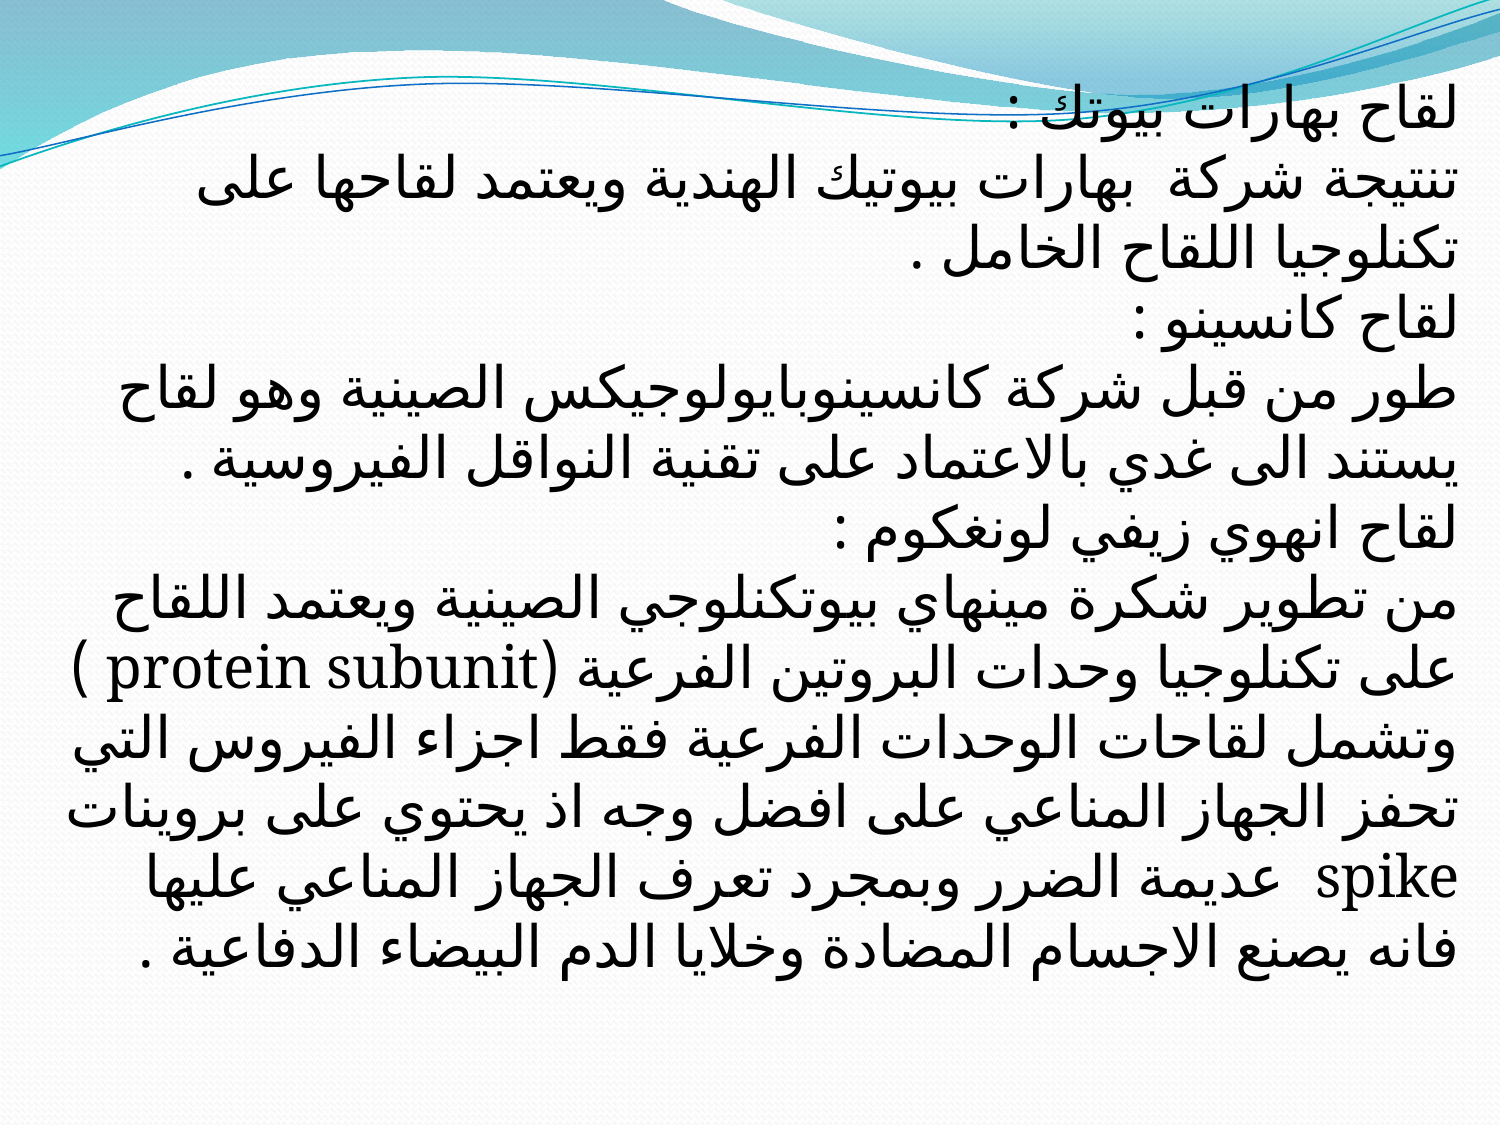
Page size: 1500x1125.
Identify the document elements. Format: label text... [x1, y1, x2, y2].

text_box لقاح بهارات بيوتك : تنتيجة شركة بهارات بيوتيك الهندية ويعتمد لقاحها على تكنلوجيا اللقاح الخامل . لقاح كانسينو : طور من قبل شركة كانسينوبايولوجيكس الصينية وهو لقاح يستند الى غدي بالاعتماد على تقنية النواقل الفيروسية . لقاح انهوي زيفي لونغكوم : من تطوير شكرة مينهاي بيوتكنلوجي الصينية ويعتمد اللقاح على تكنلوجيا وحدات البروتين الفرعية (protein subunit ) وتشمل لقاحات الوحدات الفرعية فقط اجزاء الفيروس التي تحفز الجهاز المناعي على افضل وجه اذ يحتوي على بروينات spike عديمة الضرر وبمجرد تعرف الجهاز المناعي عليها فانه يصنع الاجسام المضادة وخلايا الدم البيضاء الدفاعية . [37, 62, 1475, 987]
